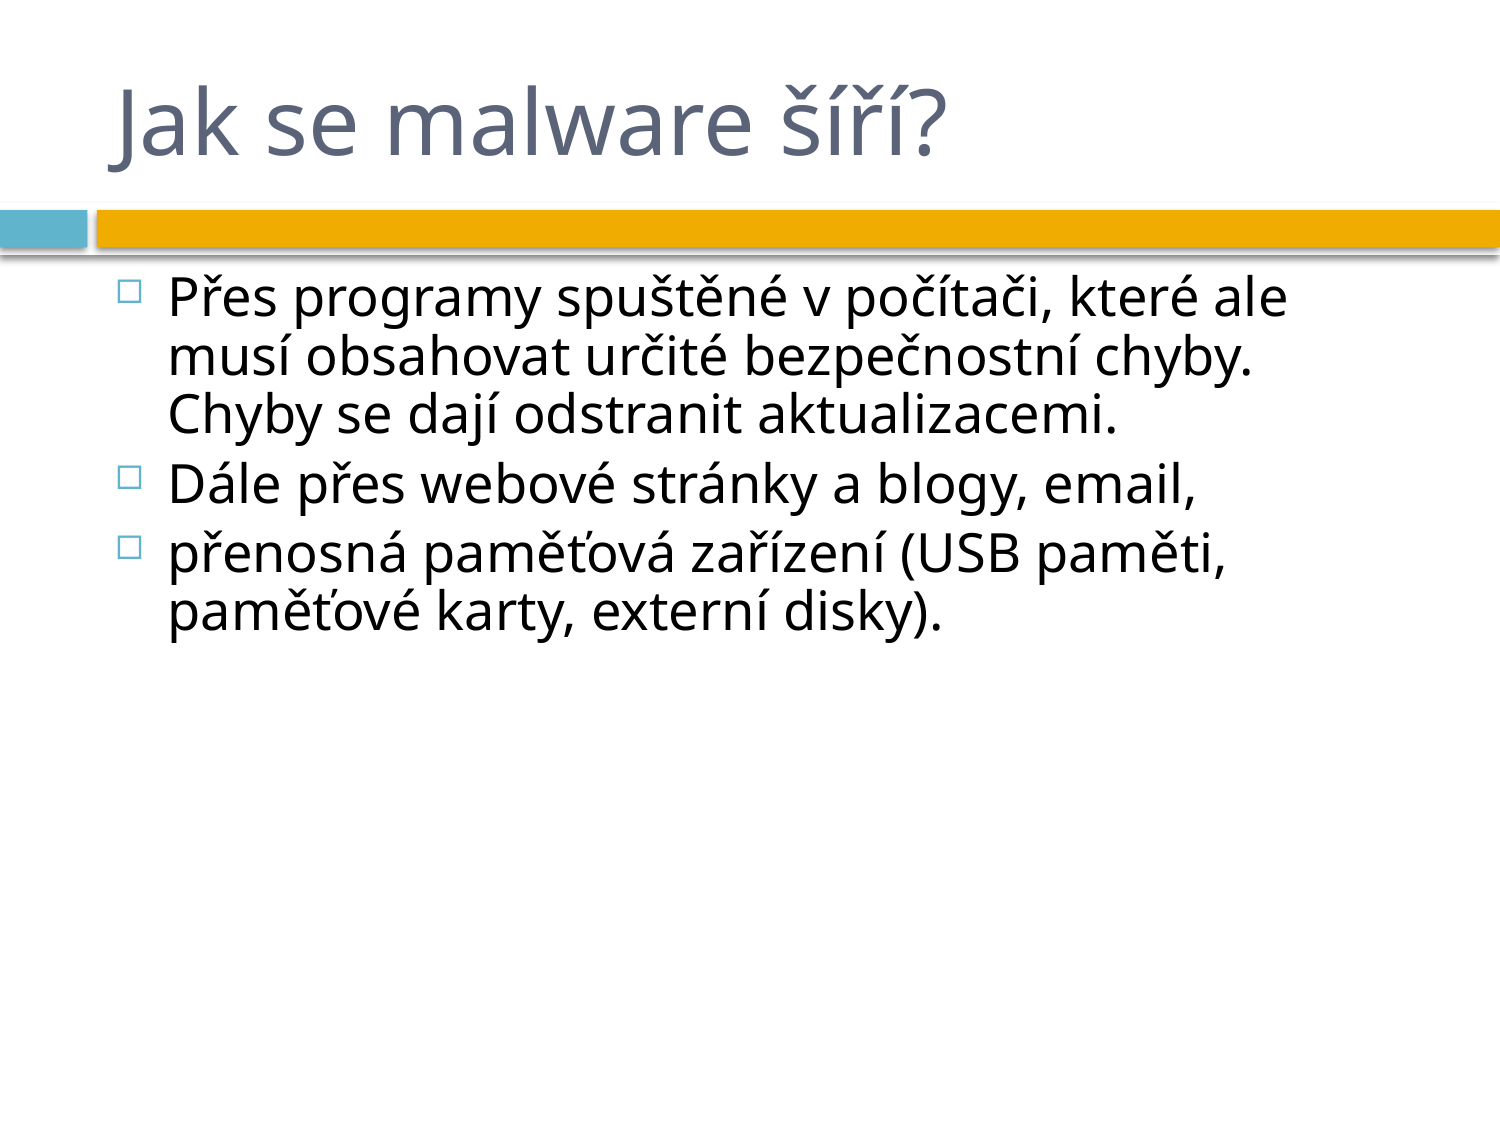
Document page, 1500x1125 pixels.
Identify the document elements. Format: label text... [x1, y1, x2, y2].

list Přes programy spuštěné v počítači, které ale musí obsahovat určité bezpečnostní chyby. Chyby se dají odstranit aktualizacemi. Dále přes webové stránky a blogy, email, přenosná paměťová zařízení (USB paměti, paměťové karty, externí disky). [100, 262, 1438, 1000]
title Jak se malware šíří? [100, 37, 1438, 200]
